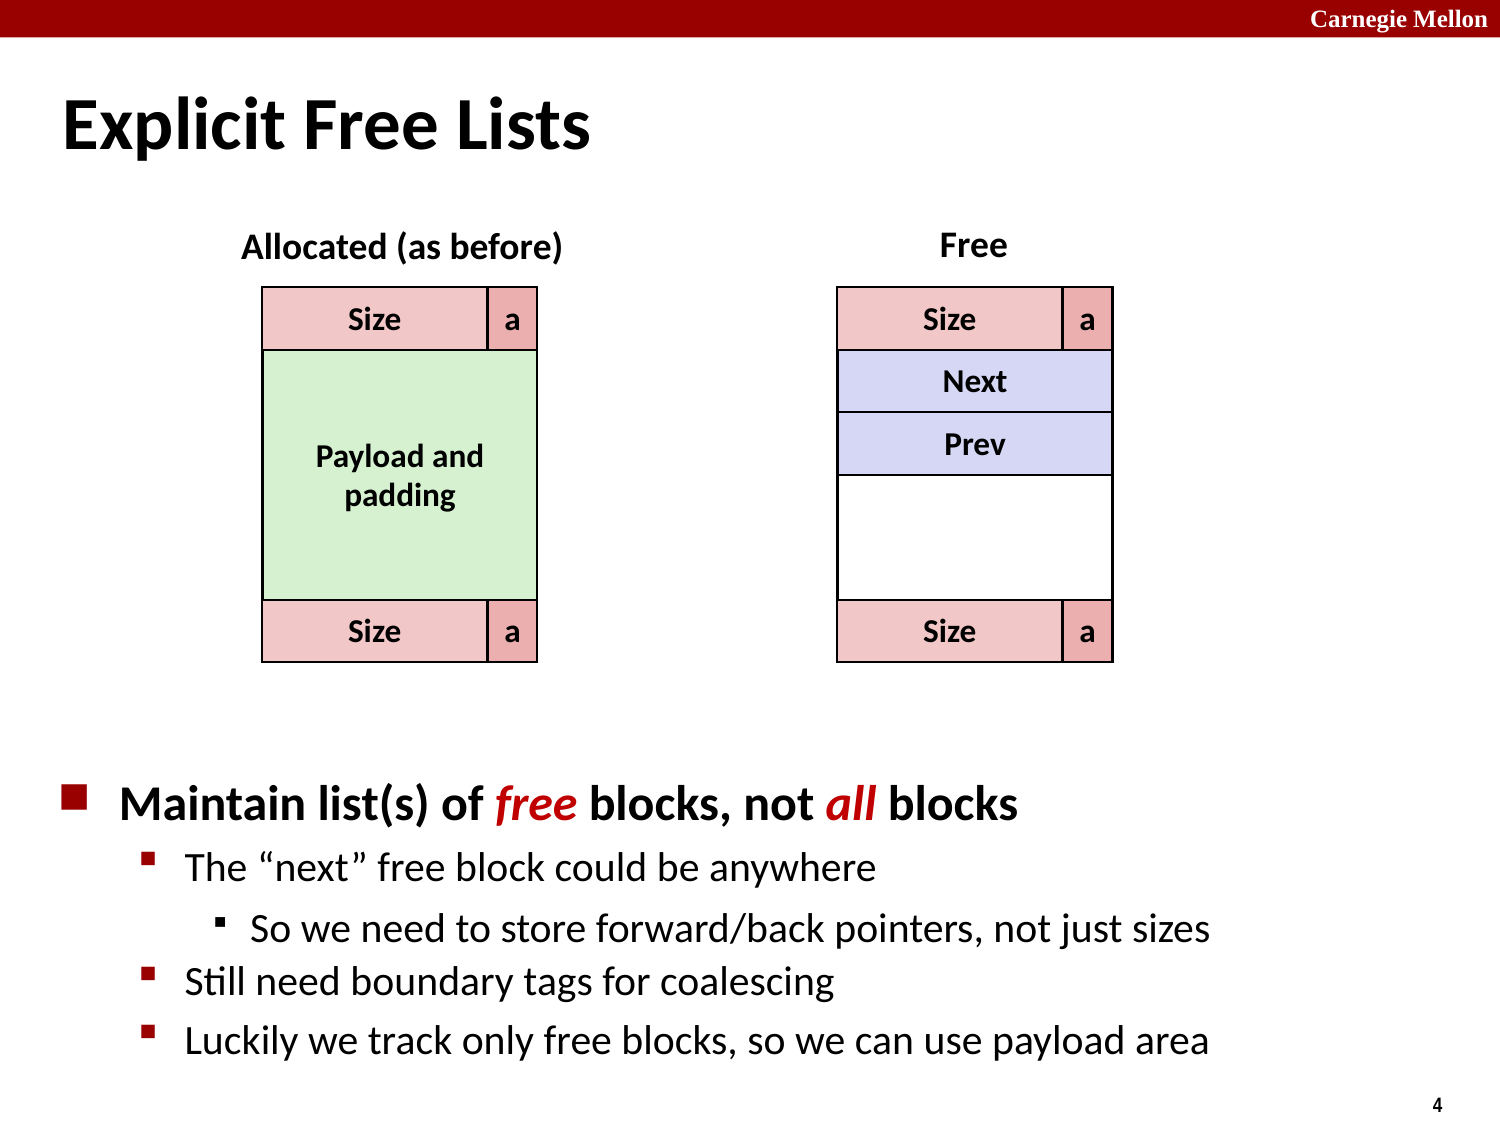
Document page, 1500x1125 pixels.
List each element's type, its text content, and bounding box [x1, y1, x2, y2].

text_box a [487, 599, 538, 663]
text_box a [487, 287, 538, 350]
text_box Free [925, 212, 1024, 273]
text_box Next [837, 349, 1113, 412]
text_box Size [837, 599, 1062, 663]
text_box Size [837, 287, 1062, 349]
text_box [837, 475, 1113, 599]
list Maintain list(s) of free blocks, not all blocks The “next” free block could be anywhere So we need to store forward/back pointers, not just sizes Still need boundary tags for coalescing Luckily we track only free blocks, so we can use payload area [47, 772, 1411, 1076]
title Explicit Free Lists [47, 78, 1045, 174]
text_box a [1062, 599, 1113, 663]
text_box Payload and padding [262, 350, 538, 599]
text_box Size [262, 287, 487, 350]
text_box Size [262, 599, 487, 663]
text_box a [1062, 287, 1113, 349]
text_box Allocated (as before) [226, 214, 579, 275]
text_box Prev [837, 412, 1113, 475]
